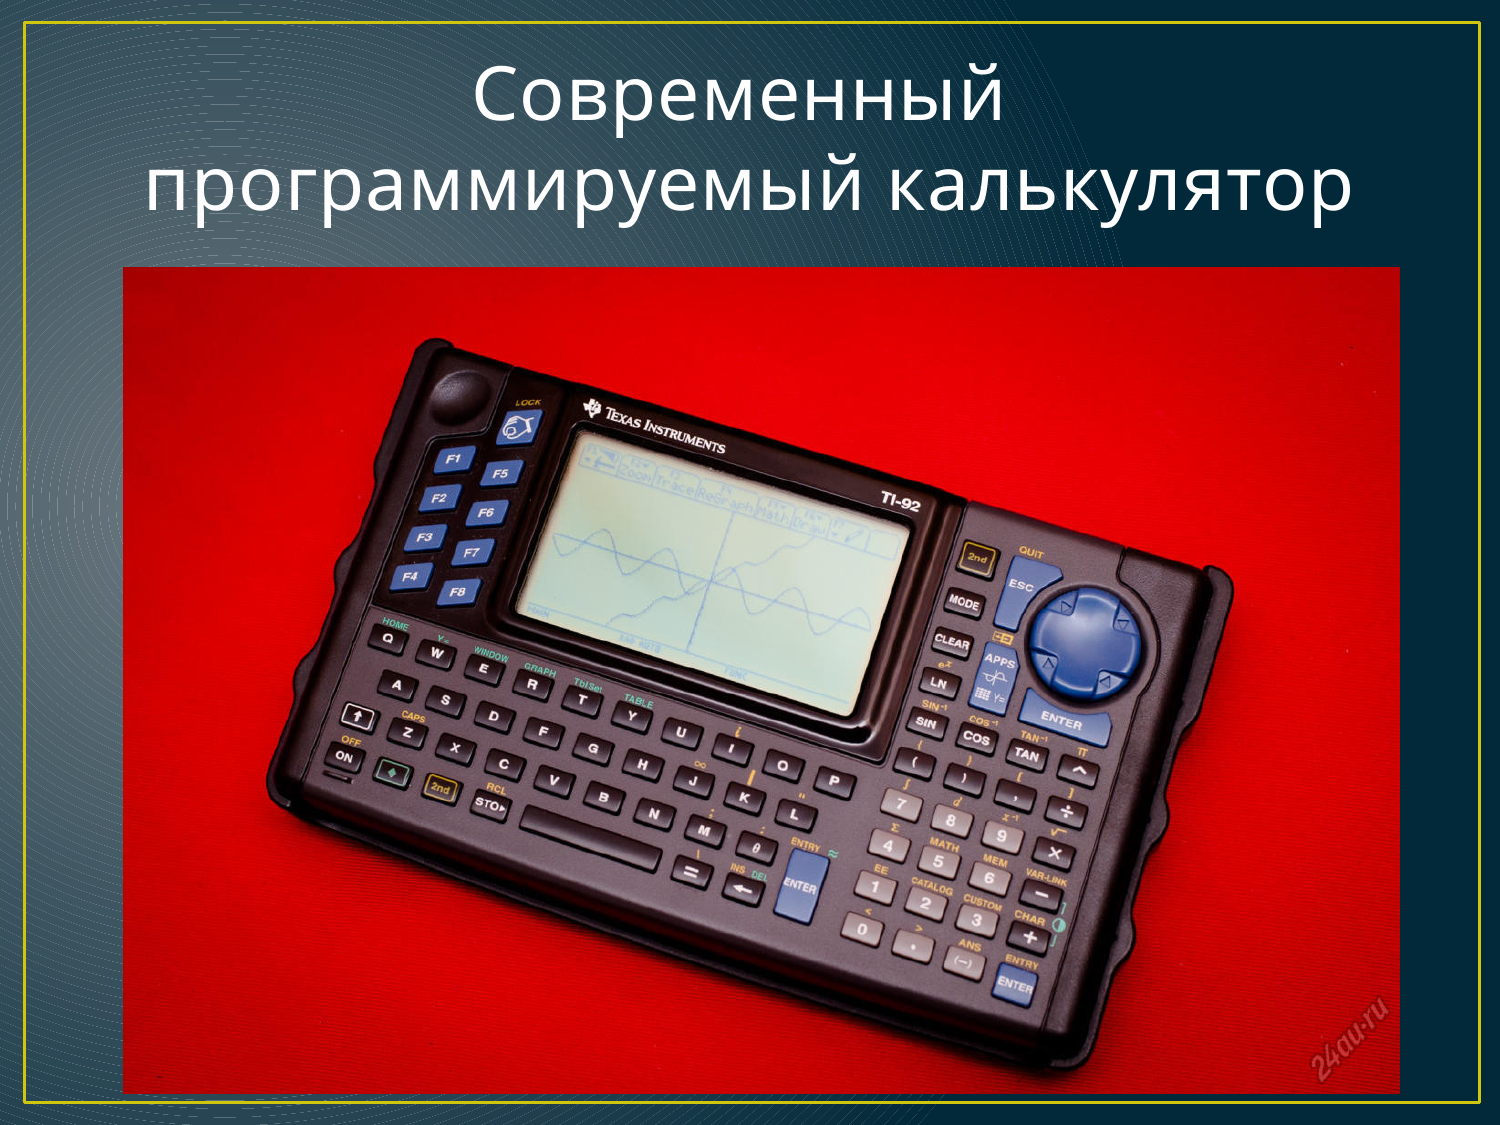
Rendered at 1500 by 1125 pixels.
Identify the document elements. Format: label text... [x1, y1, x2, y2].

picture [1087, 261, 1095, 266]
title Современный программируемый калькулятор [75, 45, 1425, 233]
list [123, 266, 1400, 1095]
